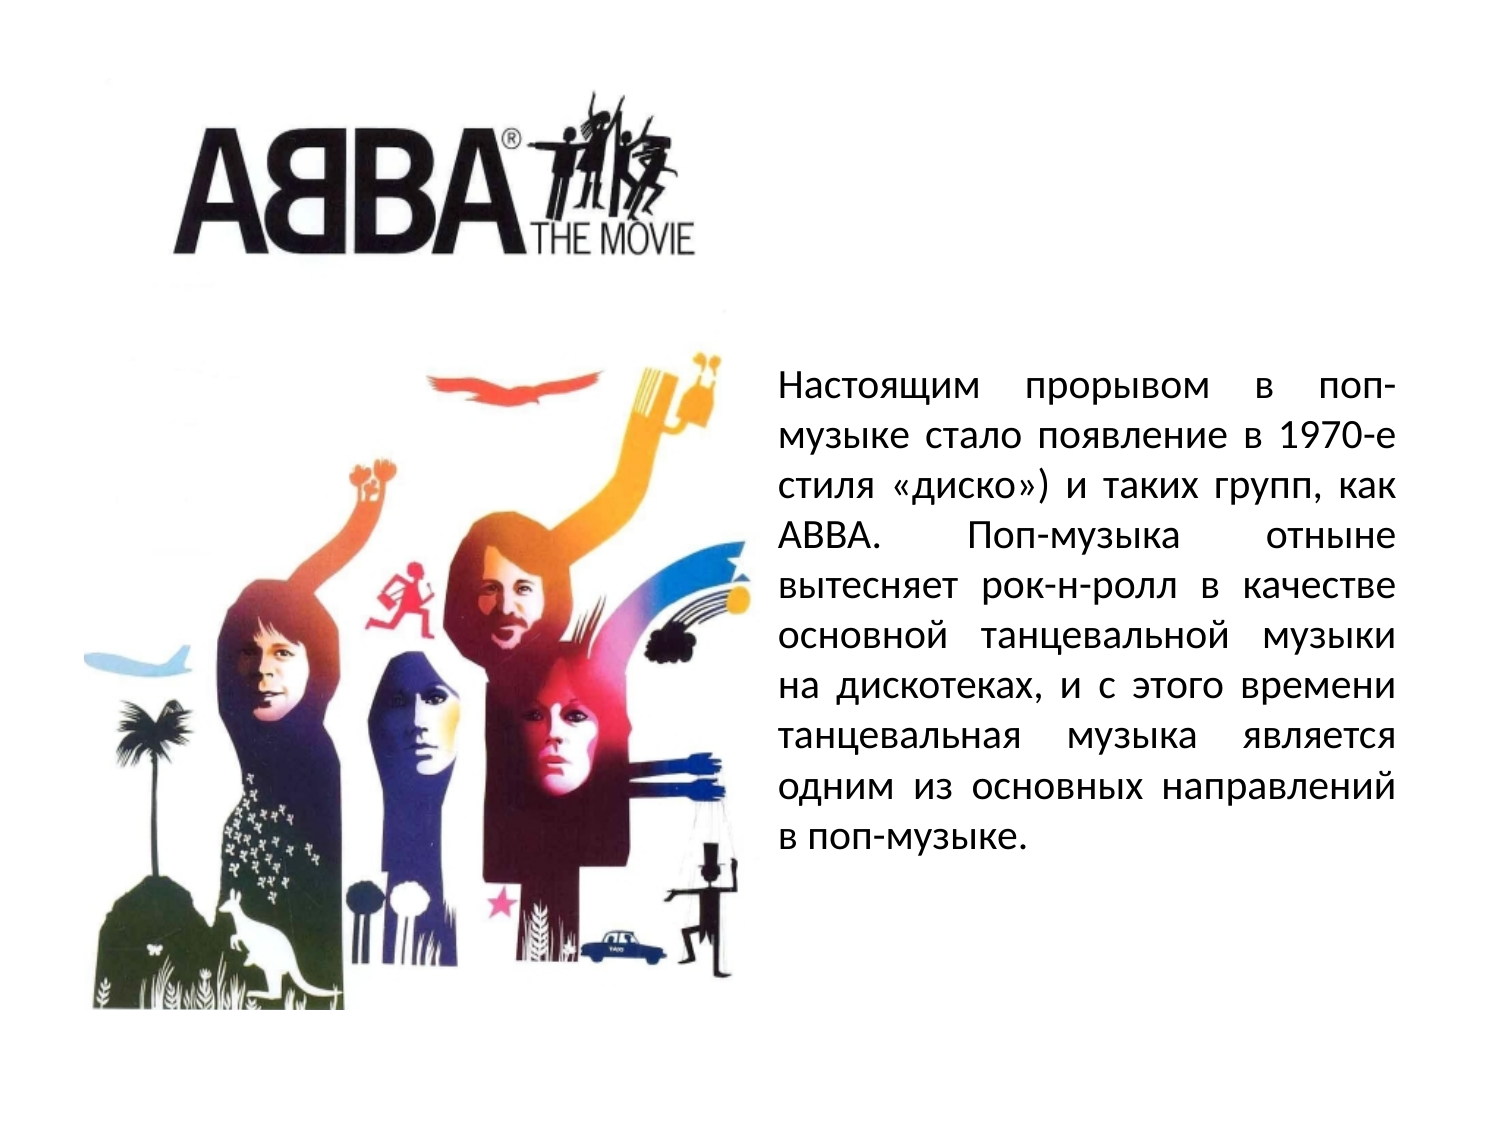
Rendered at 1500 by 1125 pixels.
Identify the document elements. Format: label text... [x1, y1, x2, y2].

text_box Настоящим прорывом в поп-музыке стало появление в 1970-е стиля «диско») и таких групп, как ABBA. Поп-музыка отныне вытесняет рок-н-ролл в качестве основной танцевальной музыки на дискотеках, и с этого времени танцевальная музыка является одним из основных направлений в поп-музыке. [768, 349, 1412, 910]
picture [83, 77, 764, 1010]
